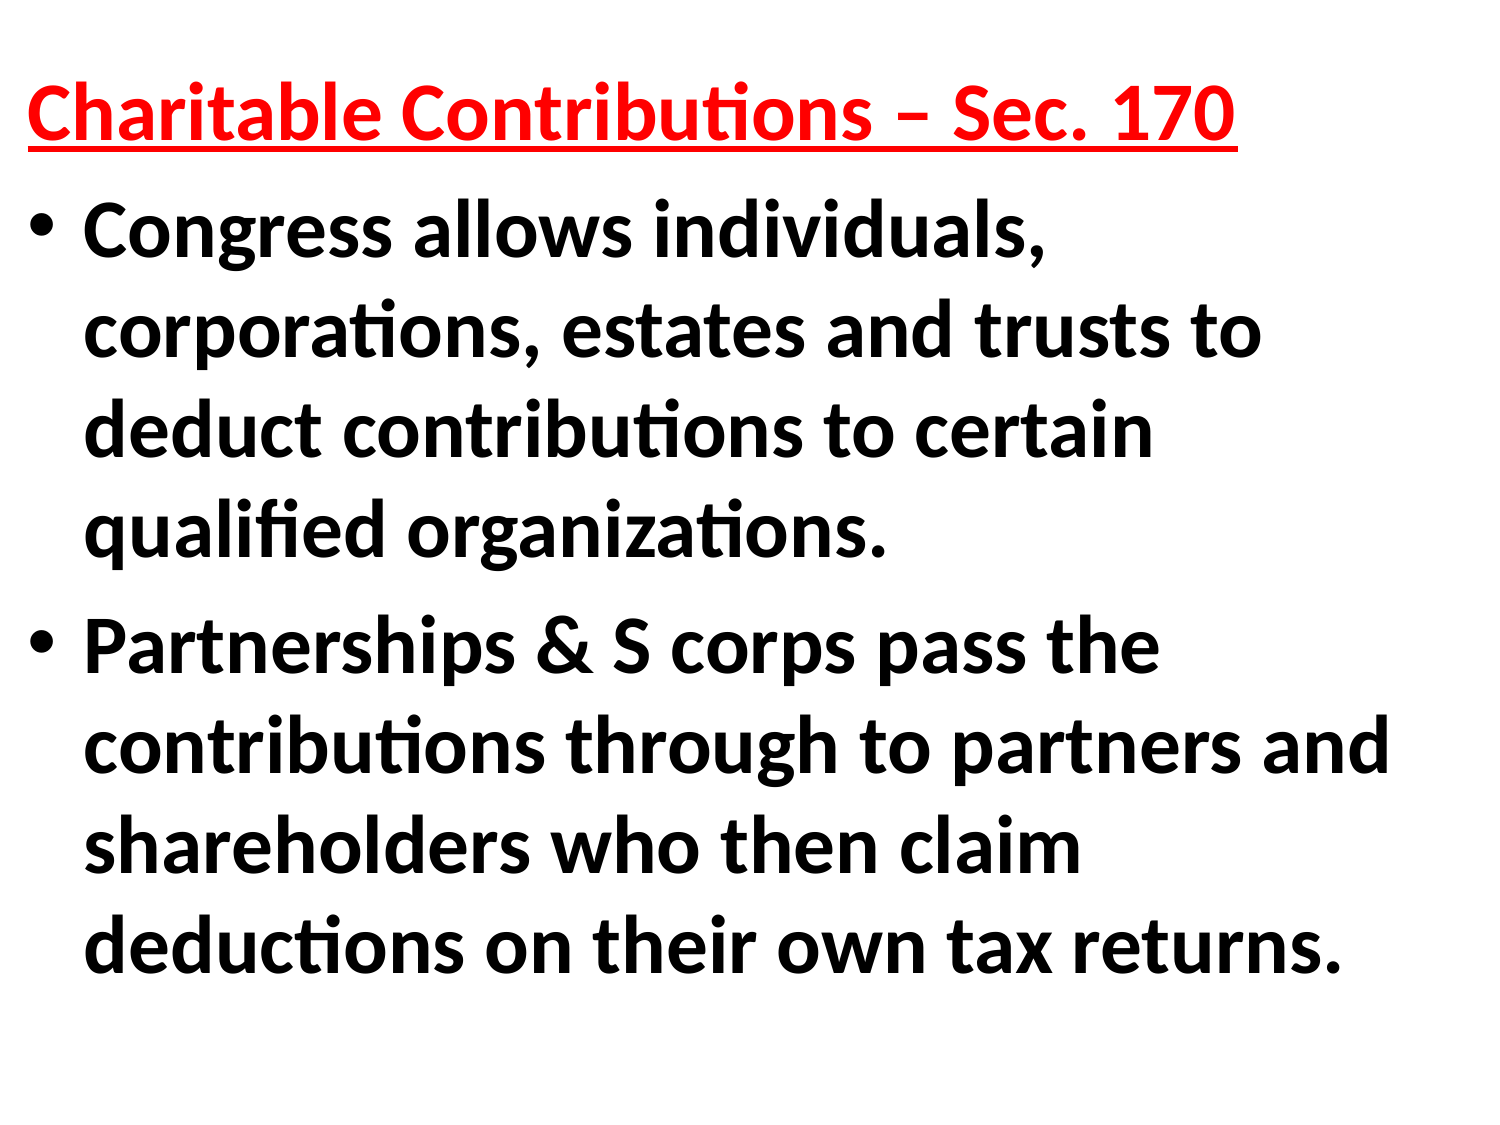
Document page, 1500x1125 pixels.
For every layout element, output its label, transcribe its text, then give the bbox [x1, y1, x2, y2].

list Charitable Contributions – Sec. 170 Congress allows individuals, corporations, estates and trusts to deduct contributions to certain qualified organizations. Partnerships & S corps pass the contributions through to partners and shareholders who then claim deductions on their own tax returns. [12, 50, 1475, 1038]
